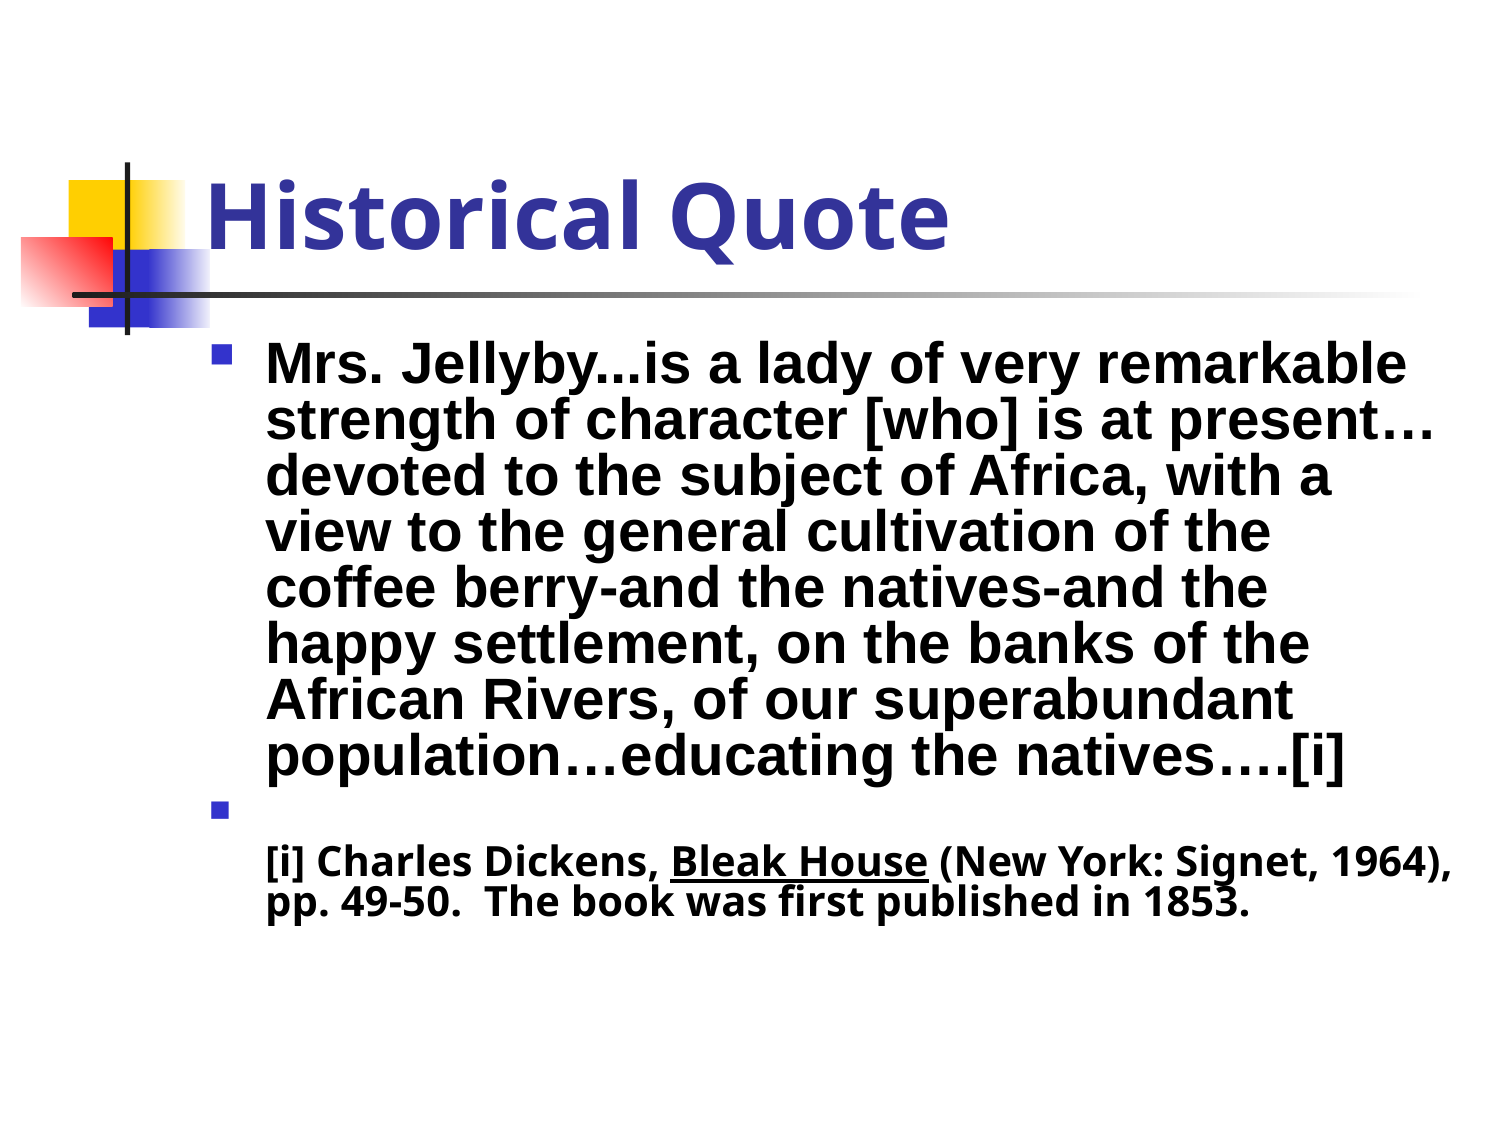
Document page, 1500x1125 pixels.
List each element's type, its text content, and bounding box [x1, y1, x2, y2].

title Historical Quote [188, 35, 1468, 275]
list Mrs. Jellyby...is a lady of very remarkable strength of character [who] is at present…devoted to the subject of Africa, with a view to the general cultivation of the coffee berry-and the natives-and the happy settlement, on the banks of the African Rivers, of our superabundant population…educating the natives….[i] [i] Charles Dickens, Bleak House (New York: Signet, 1964), pp. 49-50. The book was first published in 1853. [193, 331, 1469, 1006]
